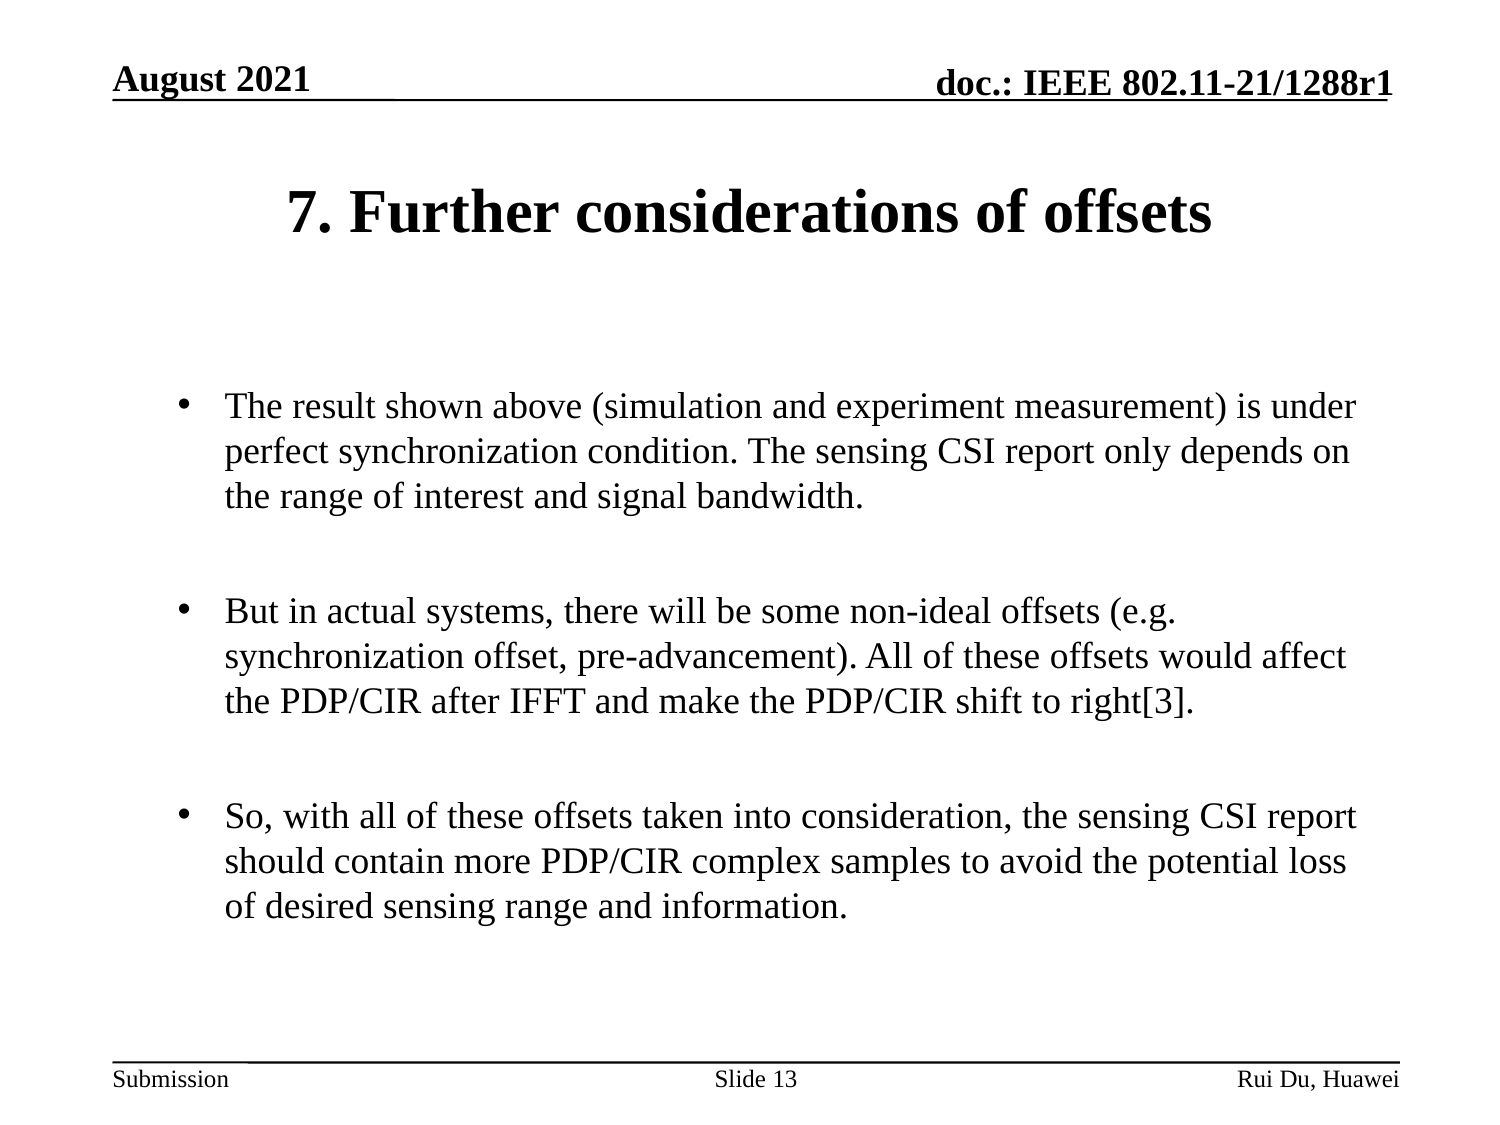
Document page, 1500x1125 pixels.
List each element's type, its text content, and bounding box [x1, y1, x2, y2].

slide_number Slide 13 [712, 1061, 800, 1123]
text_box The result shown above (simulation and experiment measurement) is under perfect synchronization condition. The sensing CSI report only depends on the range of interest and signal bandwidth. But in actual systems, there will be some non-ideal offsets (e.g. synchronization offset, pre-advancement). All of these offsets would affect the PDP/CIR after IFFT and make the PDP/CIR shift to right[3]. So, with all of these offsets taken into consideration, the sensing CSI report should contain more PDP/CIR complex samples to avoid the potential loss of desired sensing range and information. [106, 373, 1394, 979]
title 7. Further considerations of offsets [112, 111, 1388, 303]
